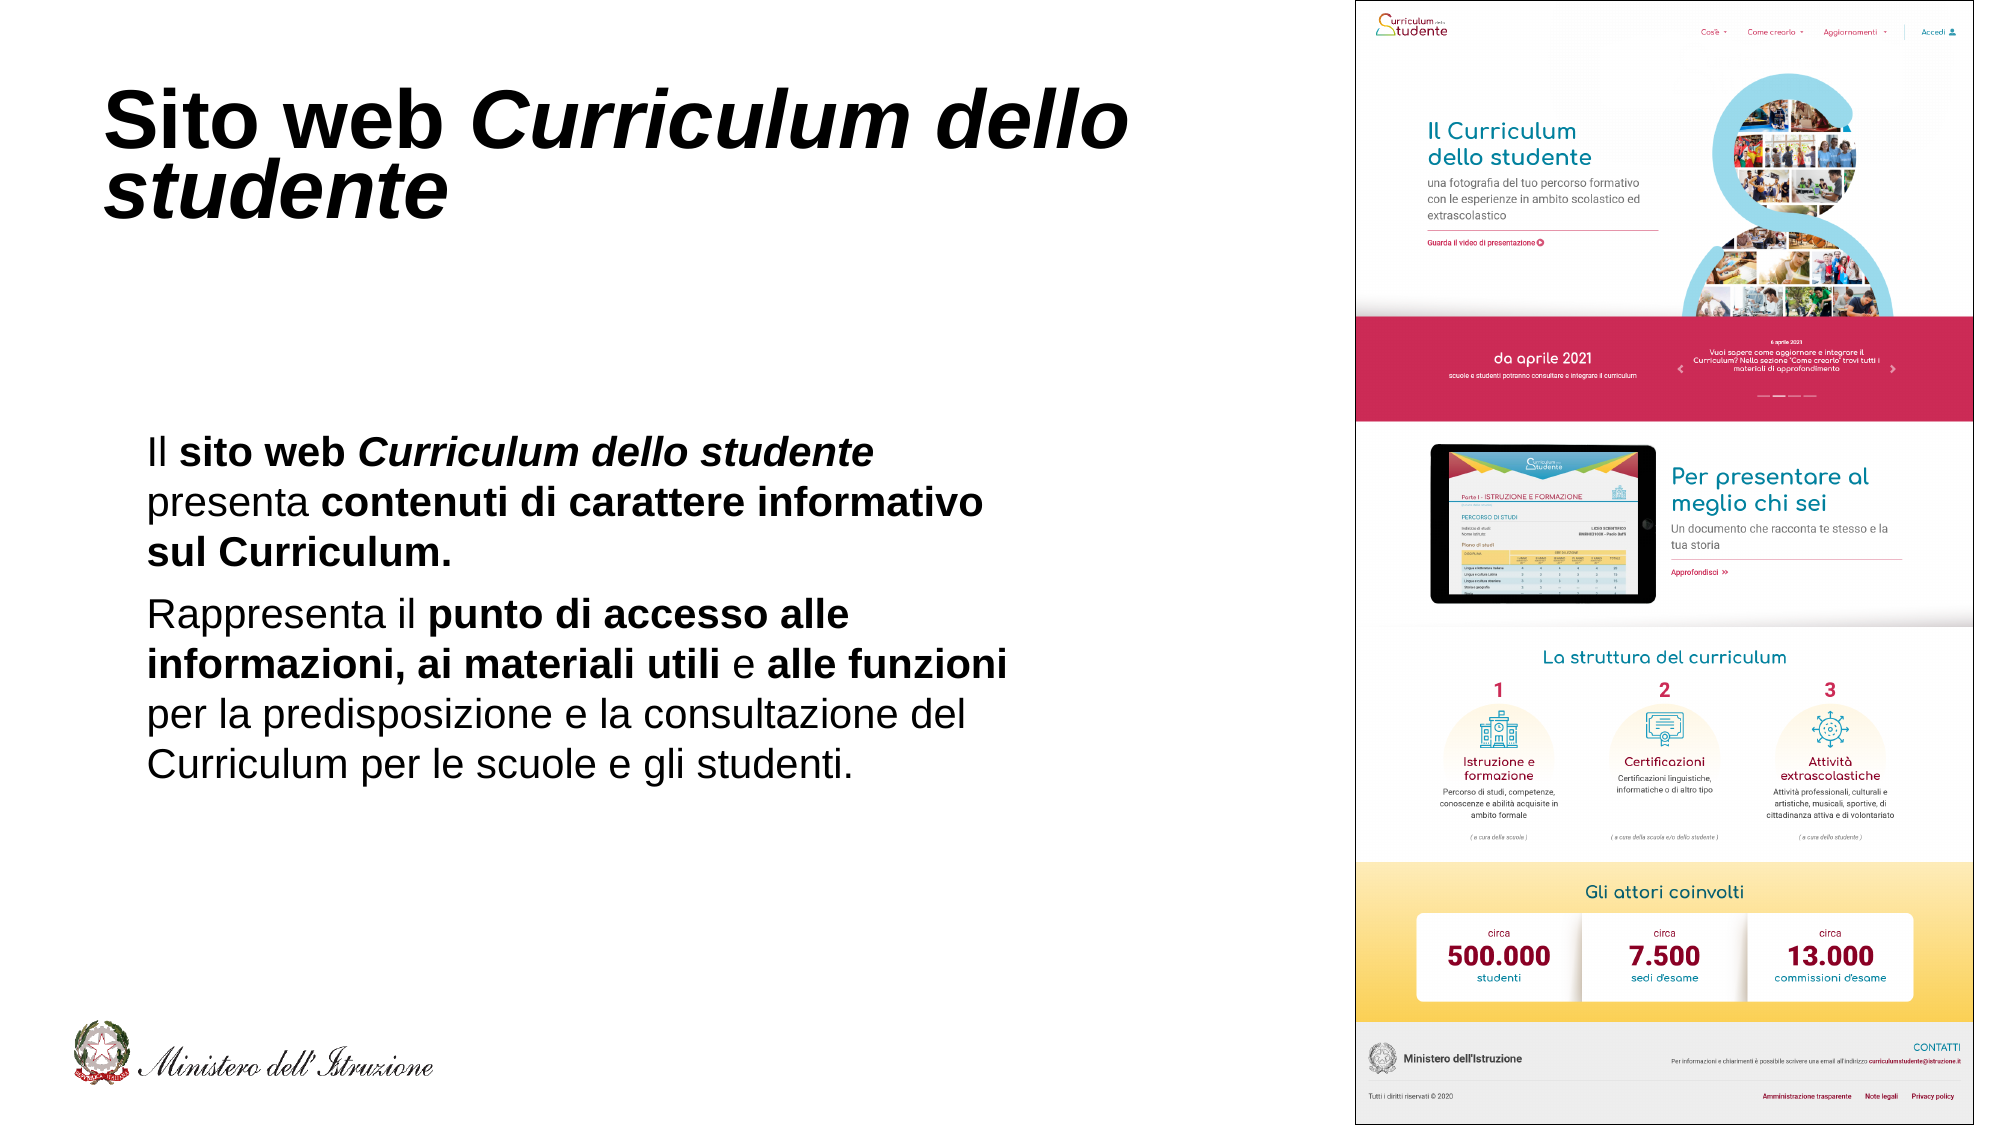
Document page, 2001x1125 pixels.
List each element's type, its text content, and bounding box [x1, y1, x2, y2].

title Sito web Curriculum dello studente [103, 53, 1184, 271]
picture [55, 1006, 452, 1096]
text_box Il sito web Curriculum dello studente presenta contenuti di carattere informativo sul Curriculum. Rappresenta il punto di accesso alle informazioni, ai materiali utili e alle funzioni per la predisposizione e la consultazione del Curriculum per le scuole e gli studenti. [122, 415, 1053, 819]
picture [1355, 0, 1974, 1125]
